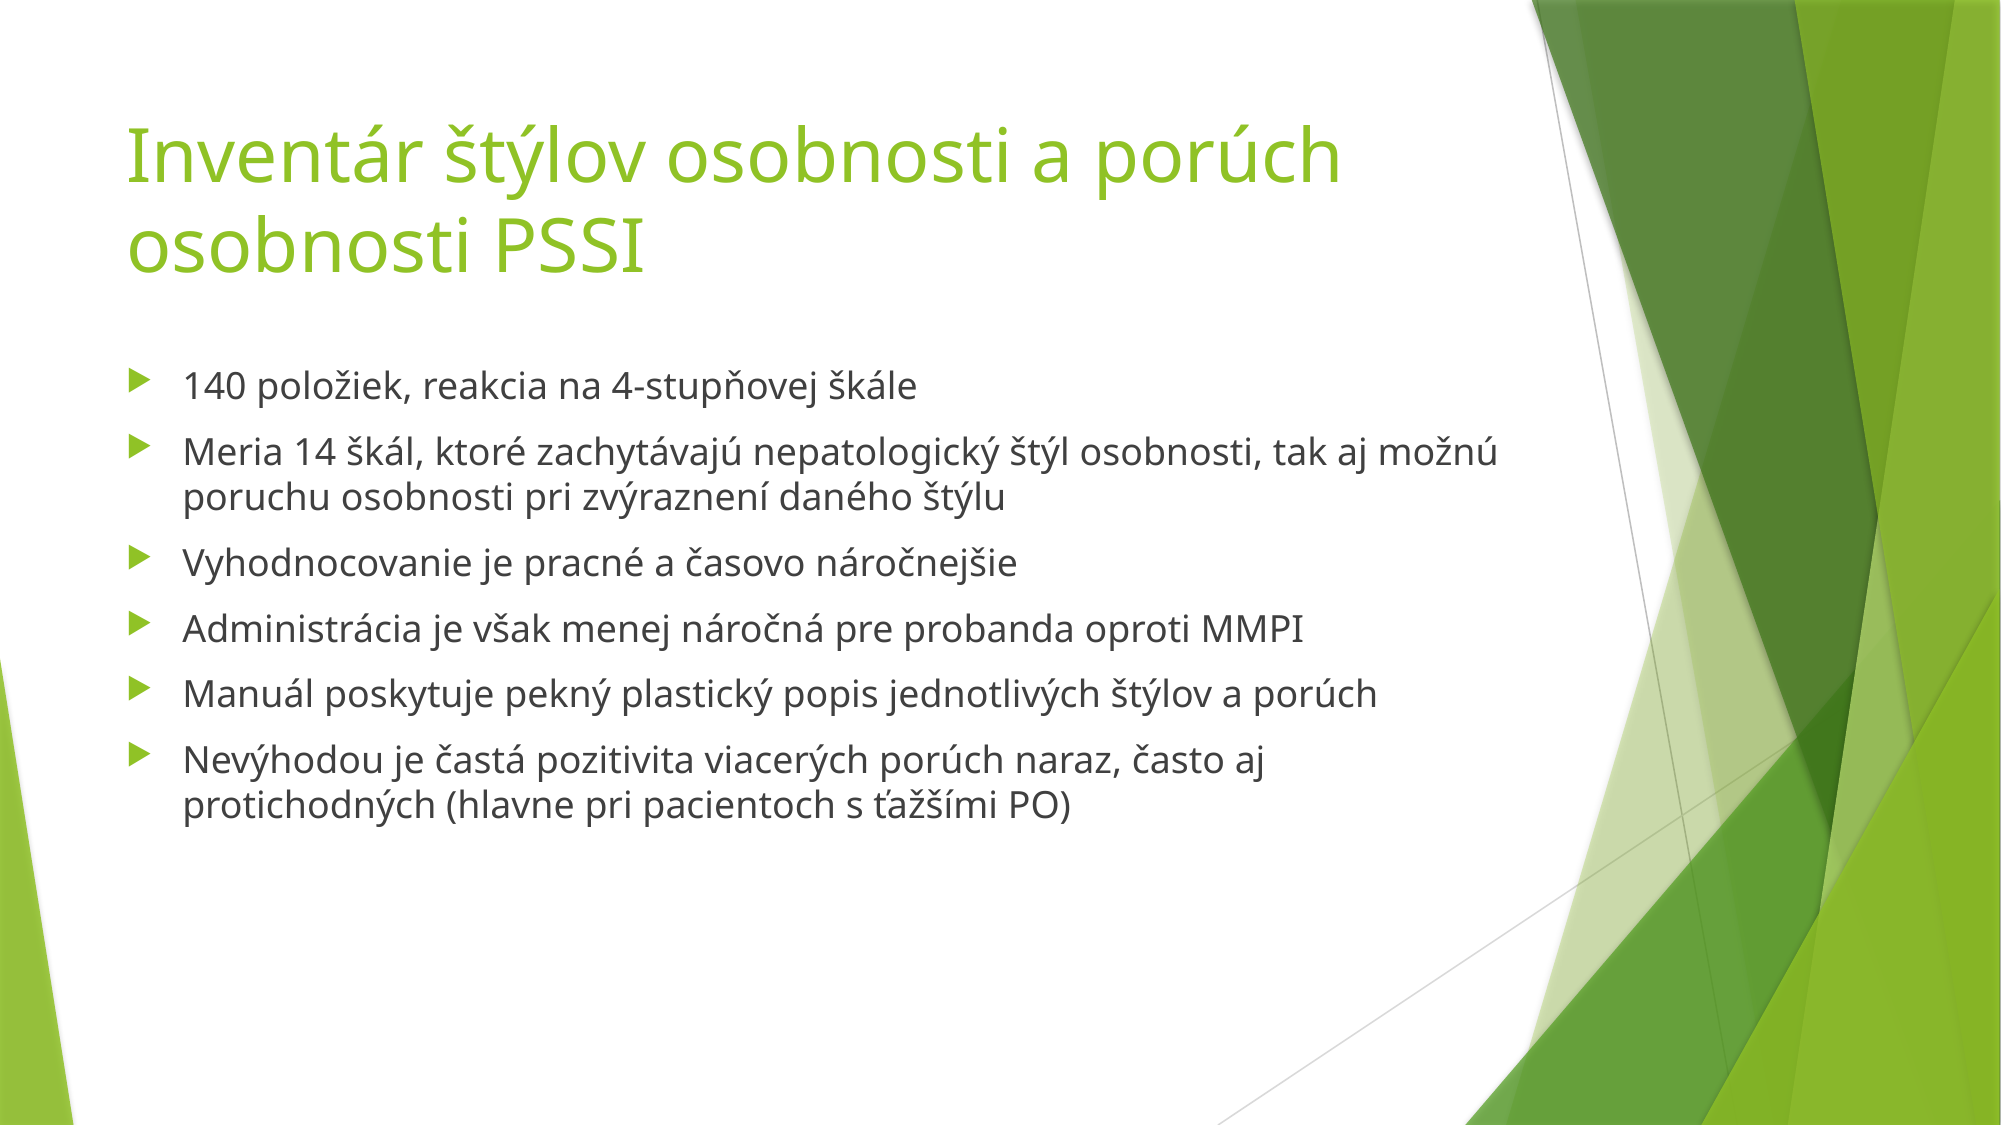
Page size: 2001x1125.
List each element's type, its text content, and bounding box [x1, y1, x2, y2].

list 140 položiek, reakcia na 4-stupňovej škále Meria 14 škál, ktoré zachytávajú nepatologický štýl osobnosti, tak aj možnú poruchu osobnosti pri zvýraznení daného štýlu Vyhodnocovanie je pracné a časovo náročnejšie Administrácia je však menej náročná pre probanda oproti MMPI Manuál poskytuje pekný plastický popis jednotlivých štýlov a porúch Nevýhodou je častá pozitivita viacerých porúch naraz, často aj protichodných (hlavne pri pacientoch s ťažšími PO) [111, 354, 1522, 992]
title Inventár štýlov osobnosti a porúch osobnosti PSSI [111, 99, 1522, 317]
